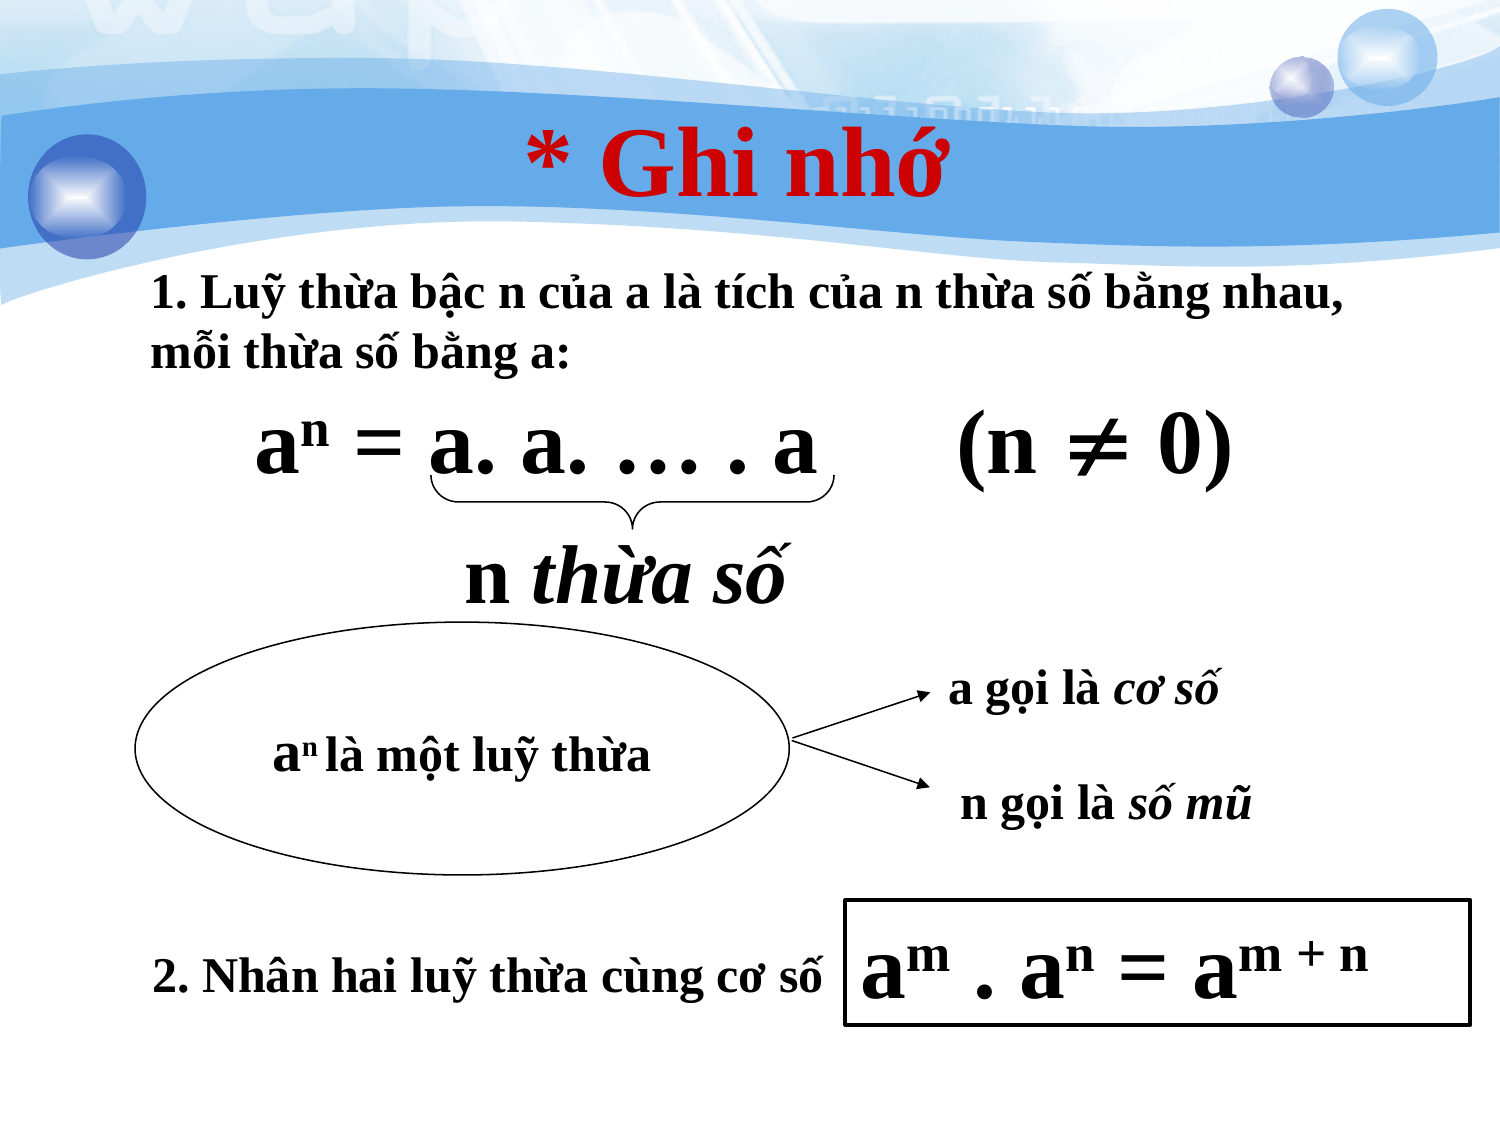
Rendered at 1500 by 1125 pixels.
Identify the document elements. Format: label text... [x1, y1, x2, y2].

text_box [137, 899, 1471, 1027]
picture [0, 0, 1500, 113]
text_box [134, 251, 1436, 876]
text_box * Ghi nhớ [425, 88, 1050, 224]
